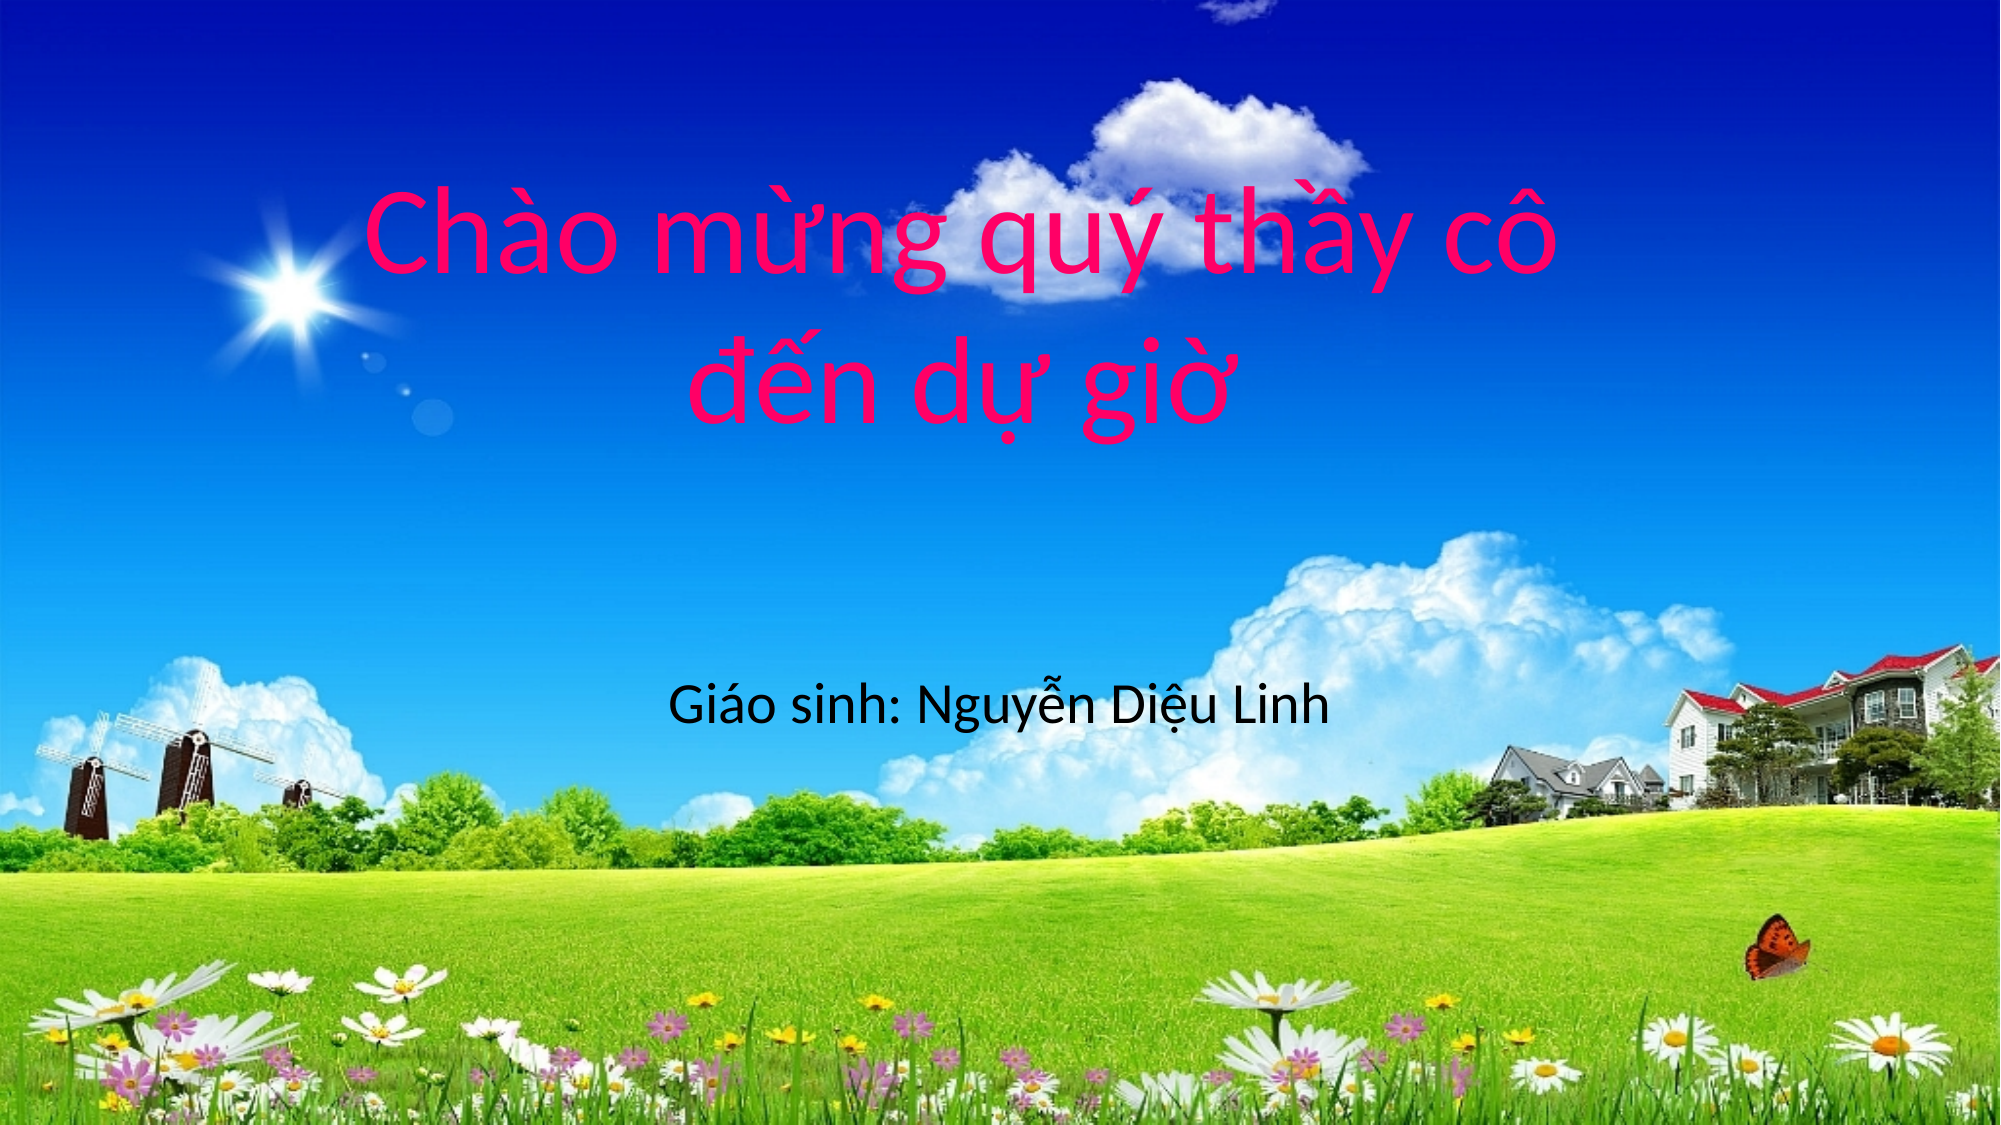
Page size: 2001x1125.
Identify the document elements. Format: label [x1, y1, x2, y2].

list [0, 0, 2000, 1125]
